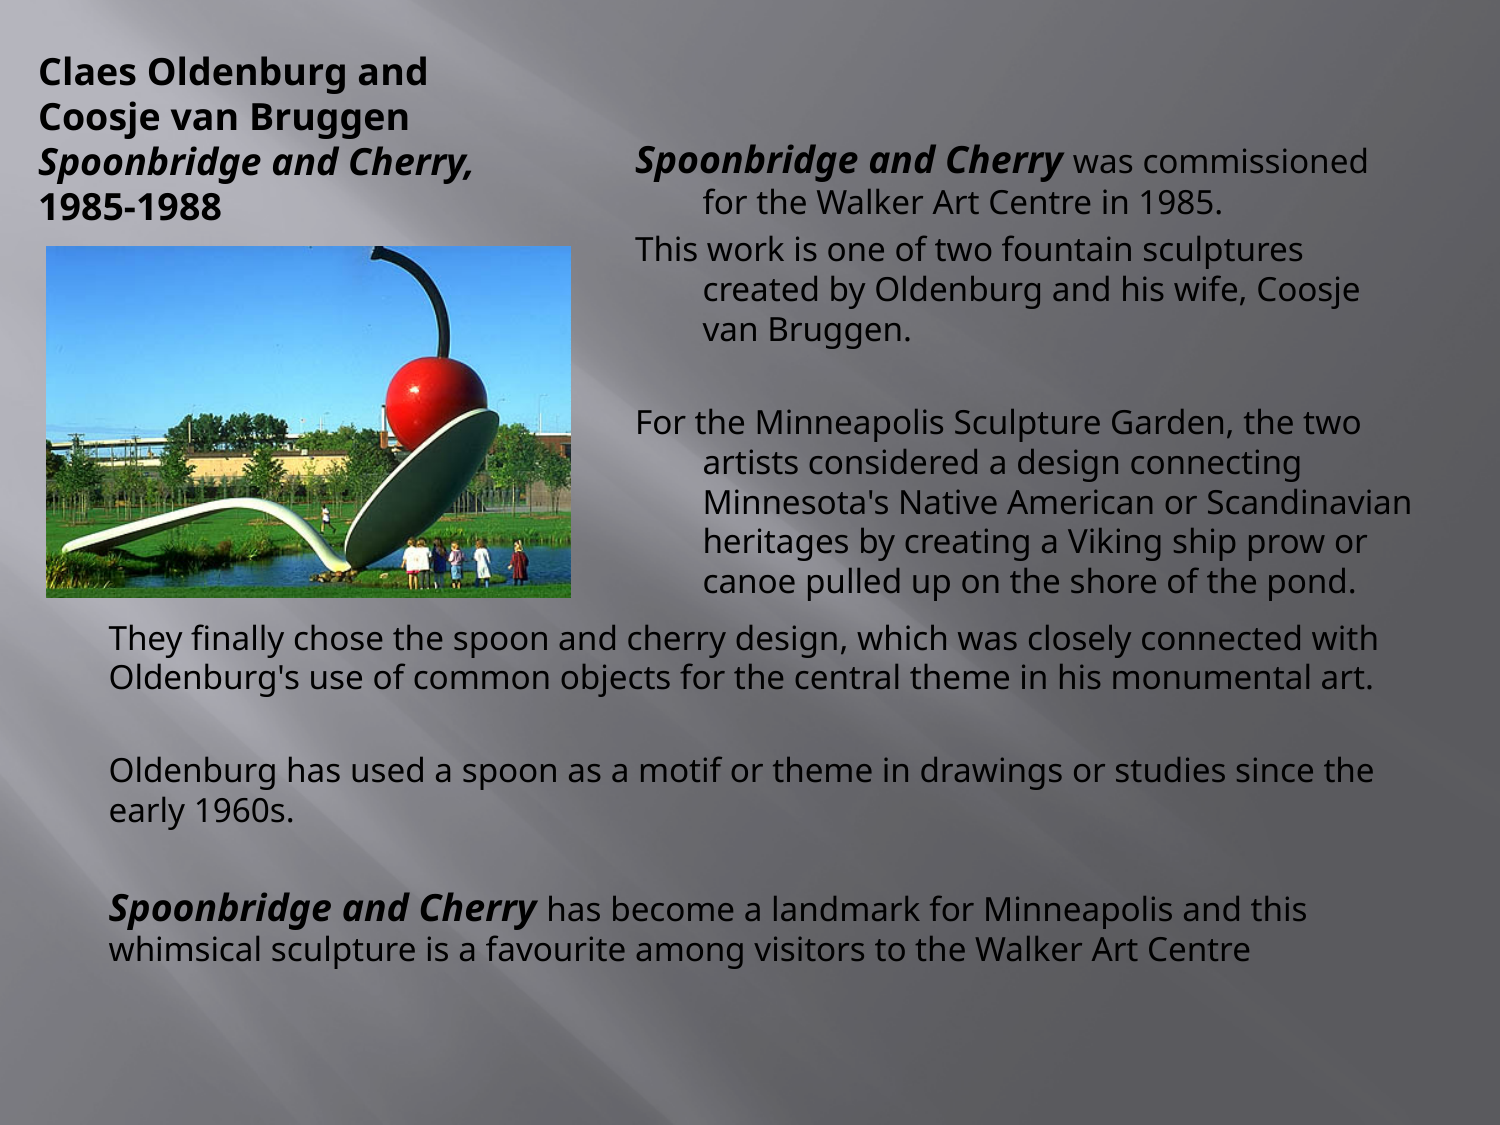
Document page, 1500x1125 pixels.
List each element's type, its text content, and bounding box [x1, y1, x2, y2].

list They finally chose the spoon and cherry design, which was closely connected with Oldenburg's use of common objects for the central theme in his monumental art. Oldenburg has used a spoon as a motif or theme in drawings or studies since the early 1960s. Spoonbridge and Cherry has become a landmark for Minneapolis and this whimsical sculpture is a favourite among visitors to the Walker Art Centre [93, 636, 1430, 1067]
picture [46, 245, 571, 598]
list Spoonbridge and Cherry was commissioned for the Walker Art Centre in 1985. This work is one of two fountain sculptures created by Oldenburg and his wife, Coosje van Bruggen. For the Minneapolis Sculpture Garden, the two artists considered a design connecting Minnesota's Native American or Scandinavian heritages by creating a Viking ship prow or canoe pulled up on the shore of the pond. [597, 128, 1437, 668]
title Claes Oldenburg and Coosje van Bruggen Spoonbridge and Cherry, 1985-1988 [23, 0, 569, 236]
